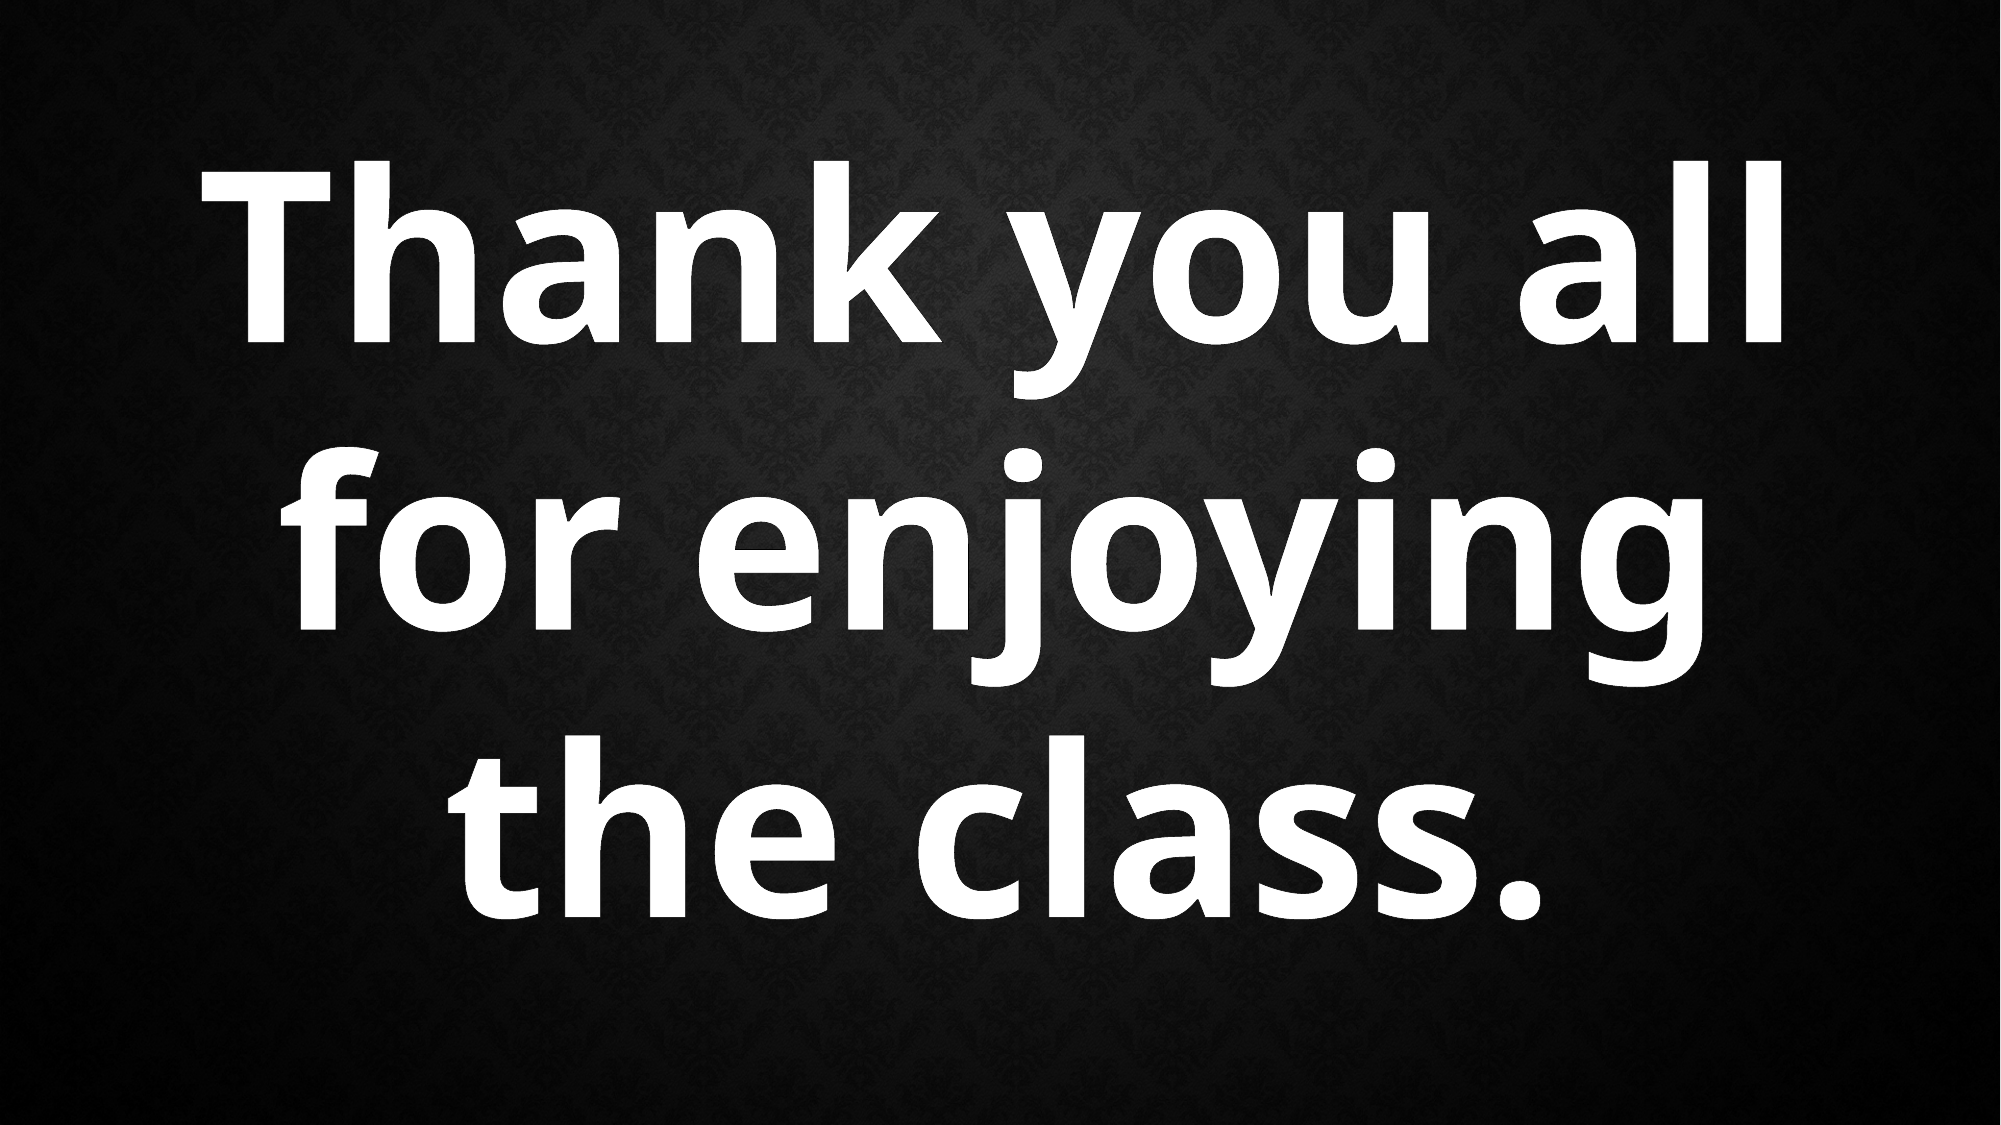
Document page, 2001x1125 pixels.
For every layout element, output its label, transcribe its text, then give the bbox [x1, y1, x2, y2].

text_box Thank you all for enjoying the class. [43, 95, 1954, 973]
